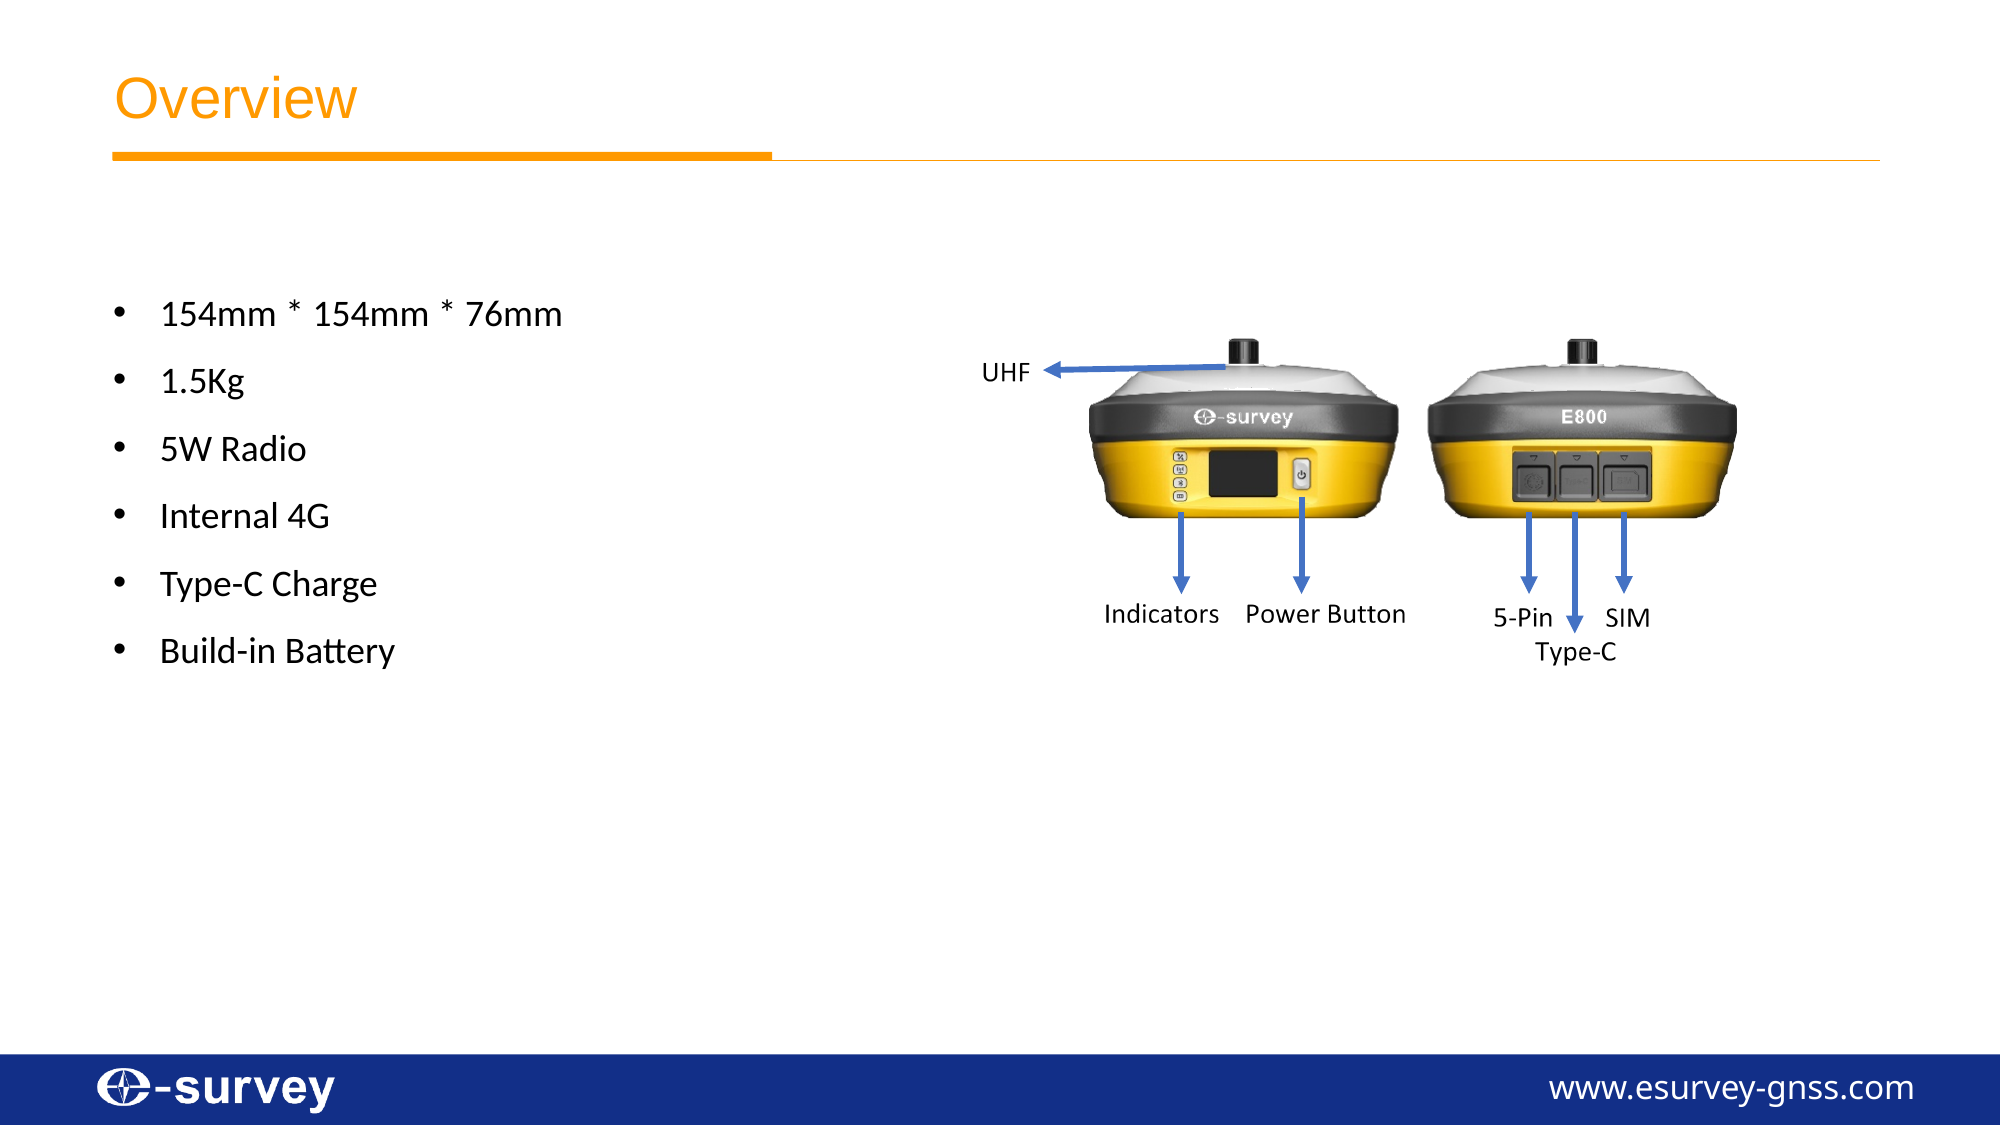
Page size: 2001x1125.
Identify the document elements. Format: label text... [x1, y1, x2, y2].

text_box [111, 151, 773, 161]
picture [9, 1059, 411, 1122]
text_box Overview [99, 52, 373, 138]
text_box 154mm * 154mm * 76mm 1.5Kg 5W Radio Internal 4G Type-C Charge Build-in Battery [98, 258, 853, 679]
picture [893, 307, 1880, 677]
